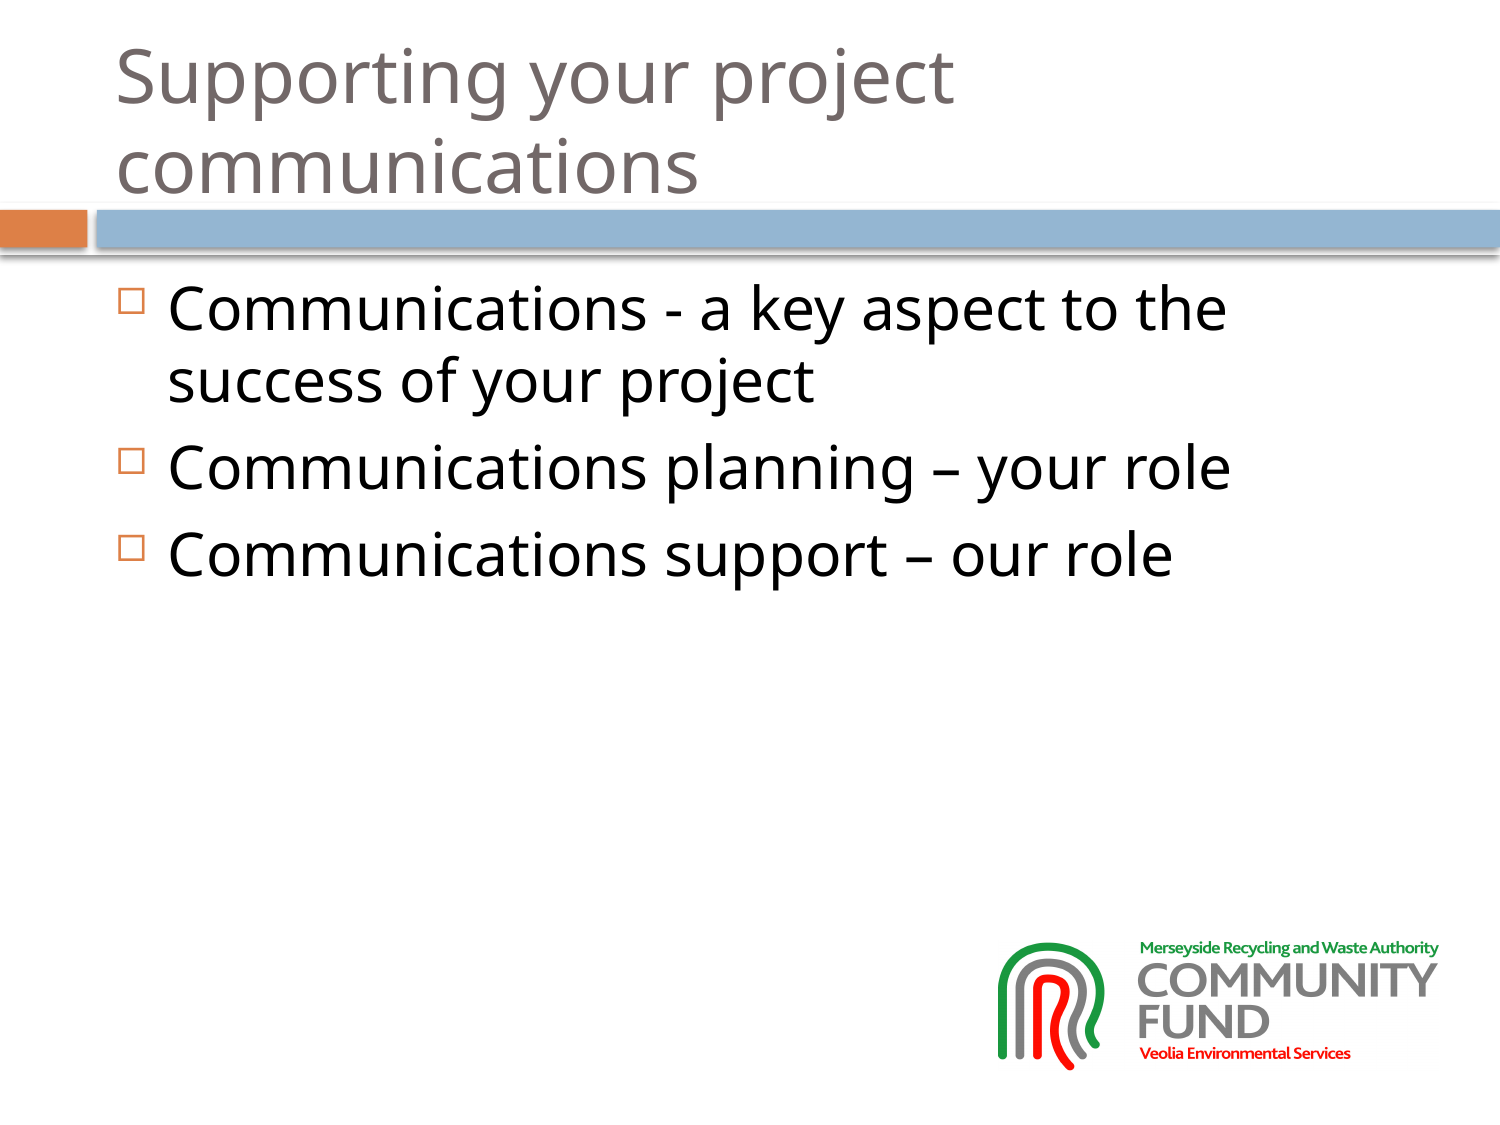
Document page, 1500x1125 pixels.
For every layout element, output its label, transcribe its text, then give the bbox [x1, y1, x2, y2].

title Supporting your project communications [100, 37, 1438, 200]
picture [997, 940, 1439, 1071]
list Communications - a key aspect to the success of your project Communications planning – your role Communications support – our role [100, 262, 1438, 1000]
